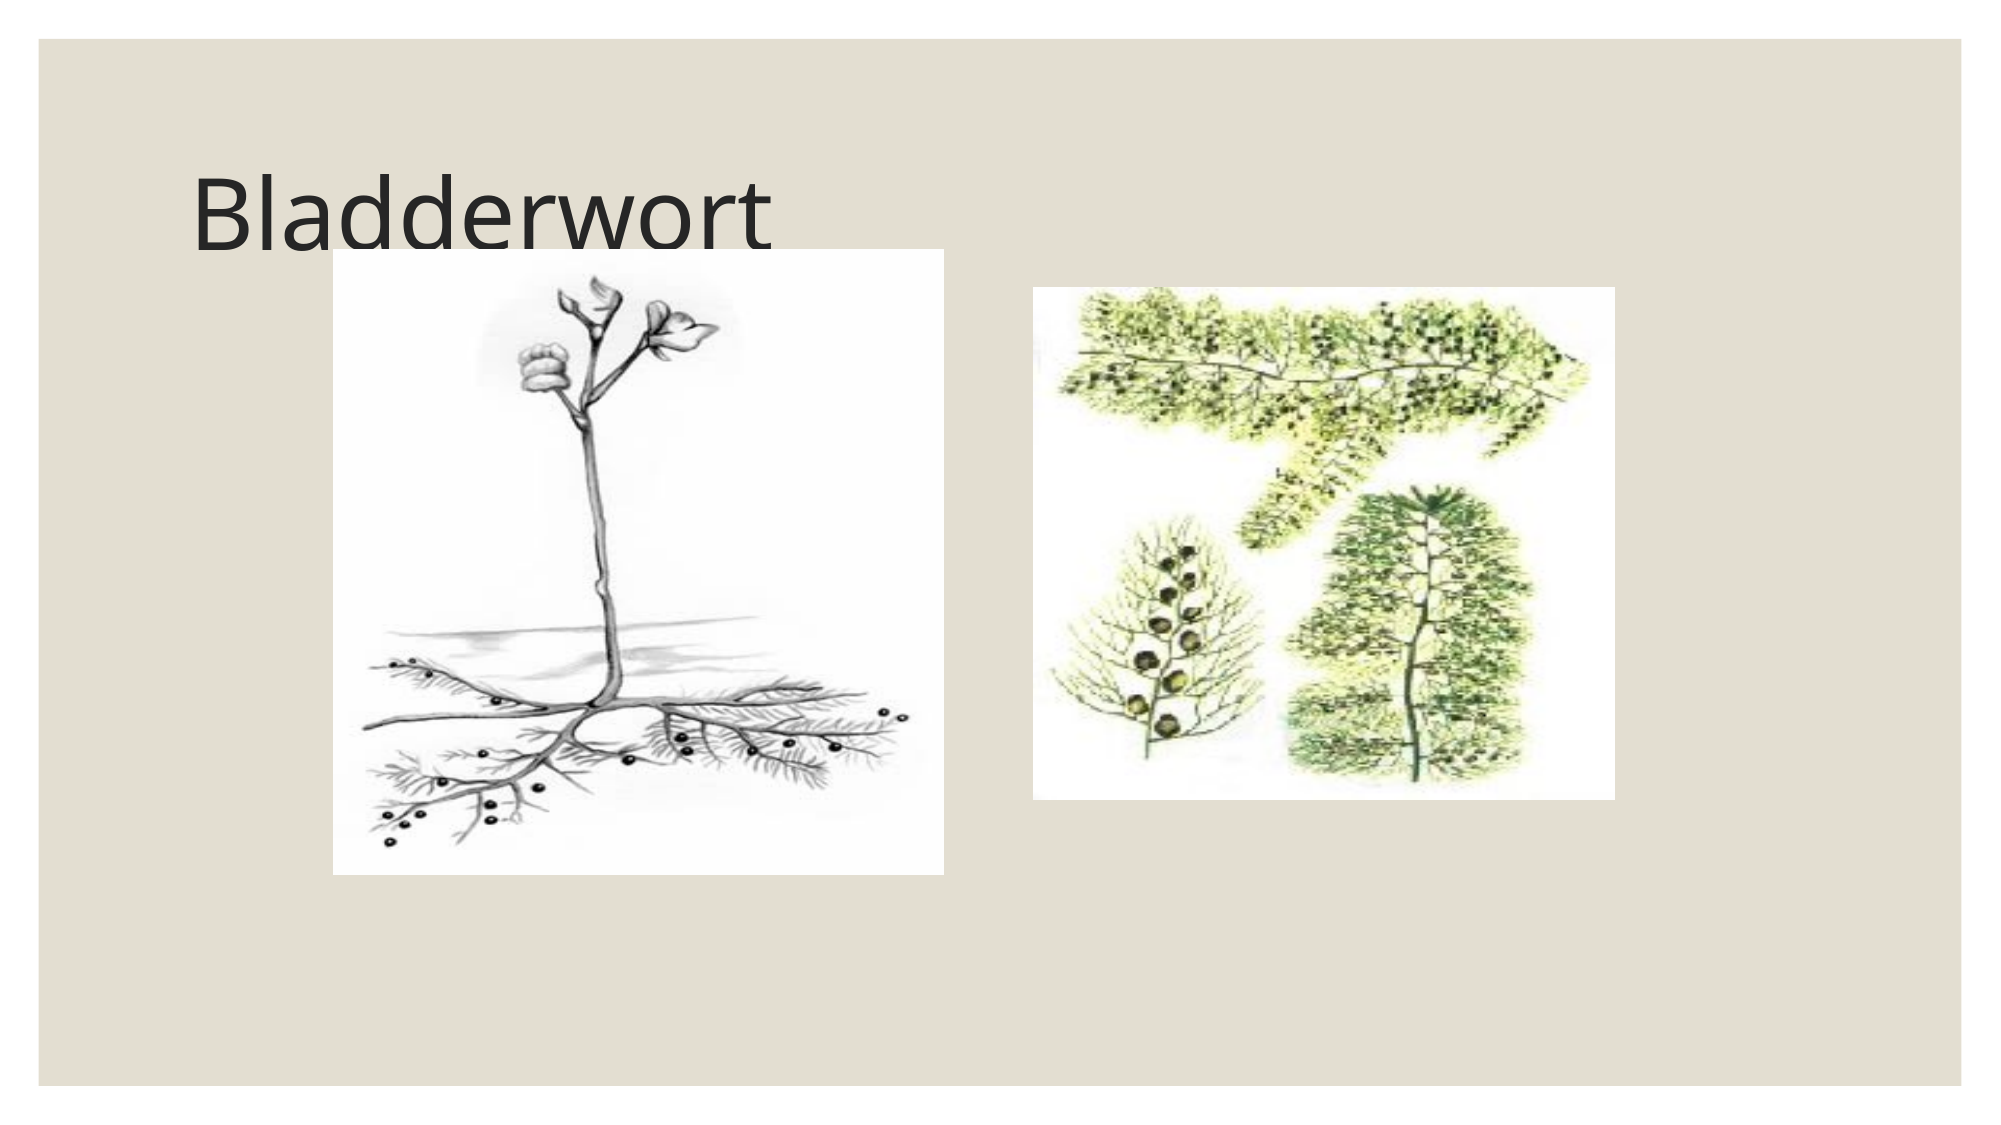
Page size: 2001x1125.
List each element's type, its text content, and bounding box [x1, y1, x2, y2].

picture [1033, 287, 1615, 800]
picture [333, 249, 944, 875]
title Bladderwort [174, 105, 1825, 331]
